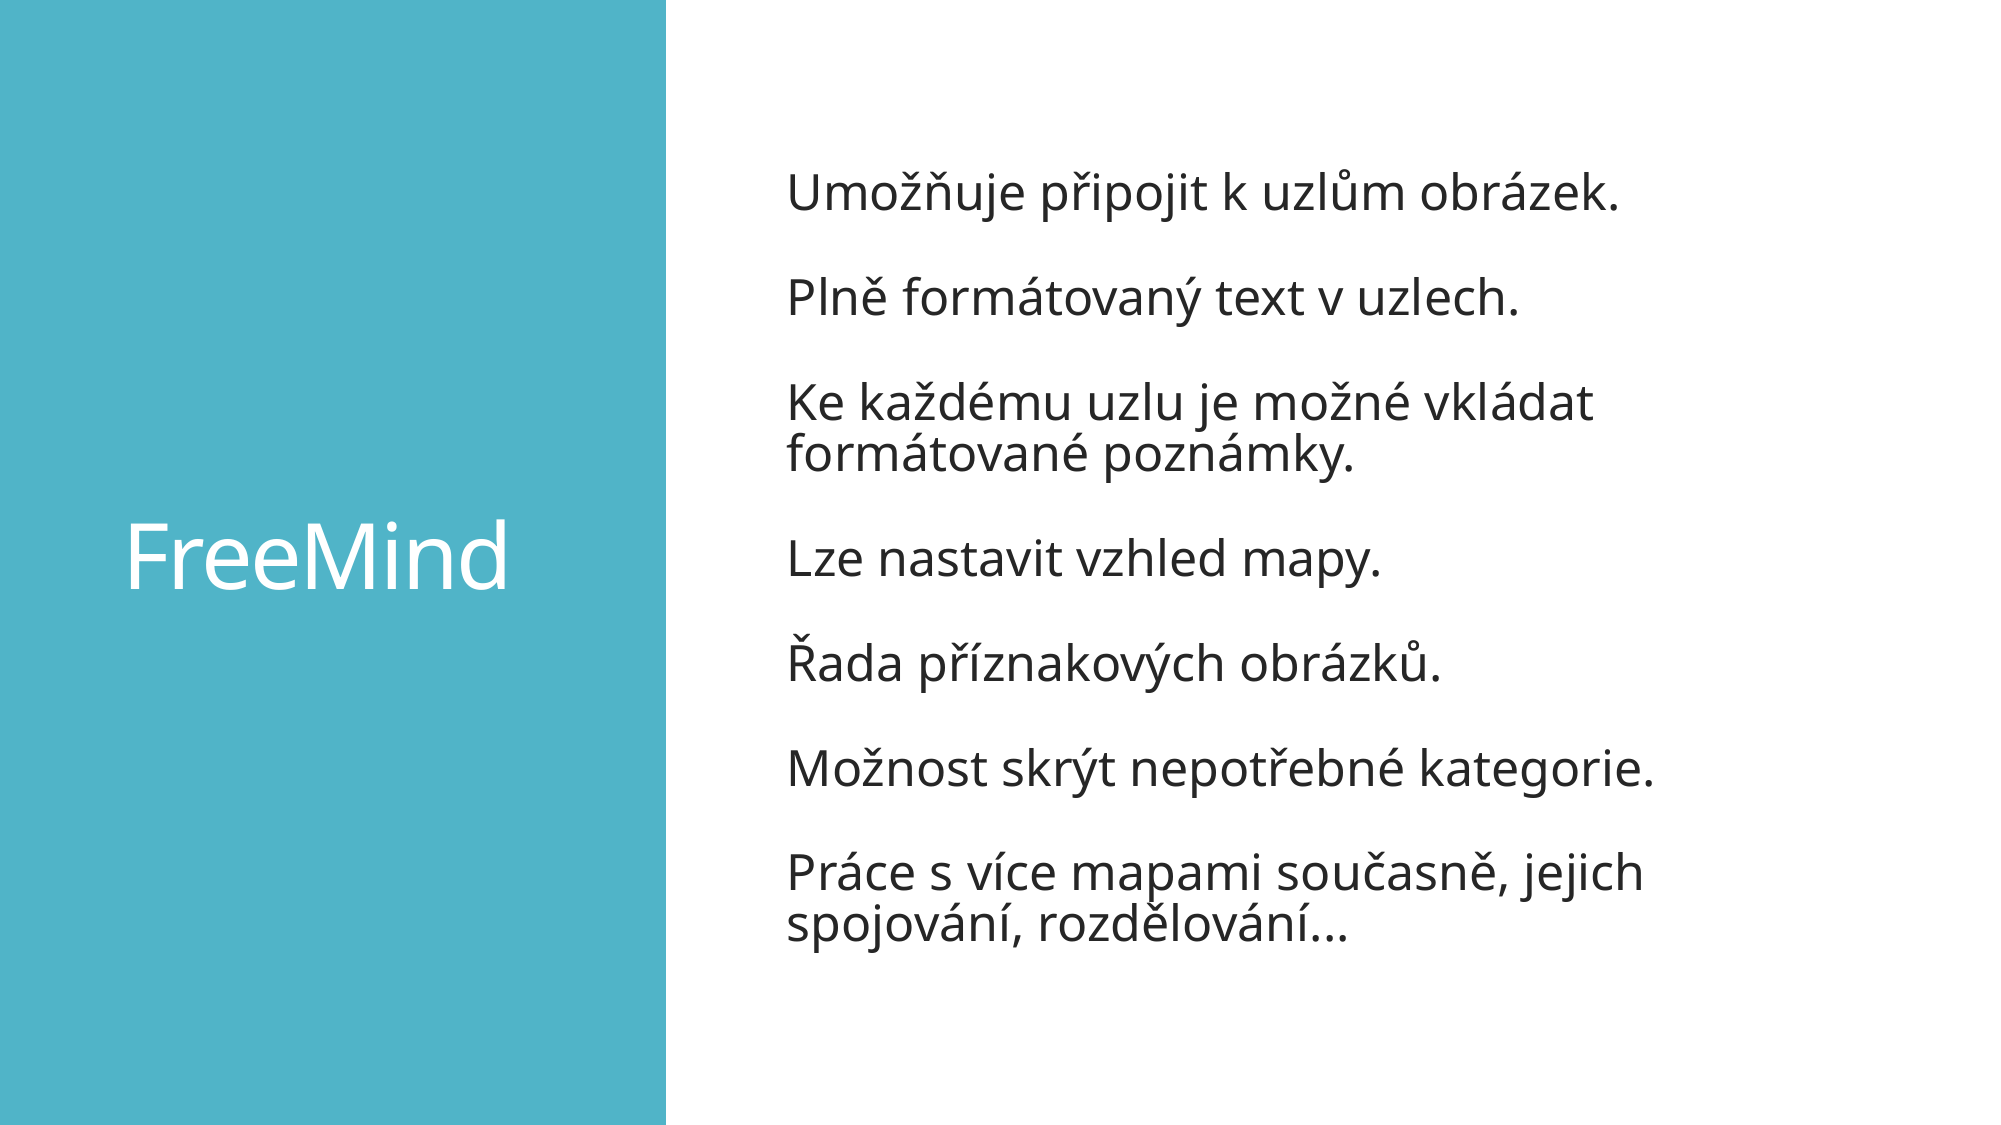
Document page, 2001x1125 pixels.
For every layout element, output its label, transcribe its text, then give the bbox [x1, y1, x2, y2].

text_box [0, 0, 667, 1125]
title FreeMind [107, 153, 598, 972]
list Umožňuje připojit k uzlům obrázek. Plně formátovaný text v uzlech. Ke každému uzlu je možné vkládat formátované poznámky. Lze nastavit vzhled mapy. Řada příznakových obrázků. Možnost skrýt nepotřebné kategorie. Práce s více mapami současně, jejich spojování, rozdělování... [756, 153, 1876, 972]
